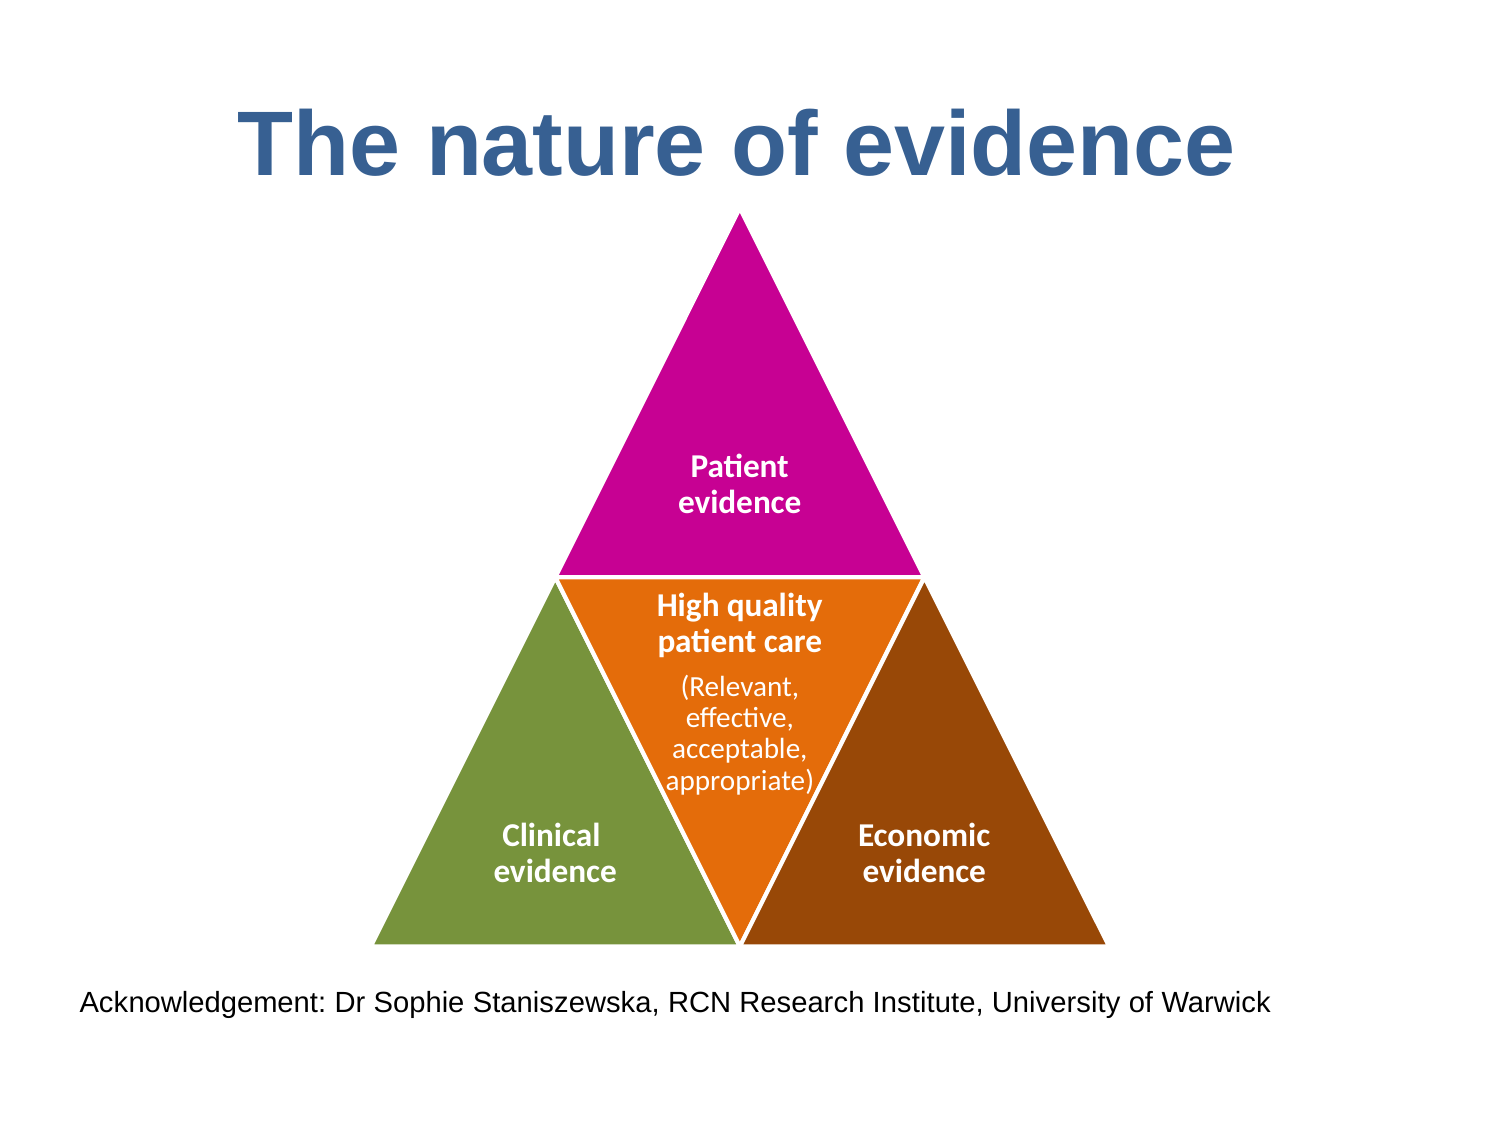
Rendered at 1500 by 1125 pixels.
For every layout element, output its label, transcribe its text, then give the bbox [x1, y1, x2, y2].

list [64, 207, 1416, 947]
text_box Acknowledgement: Dr Sophie Staniszewska, RCN Research Institute, University of Warwick [64, 976, 1376, 1026]
title The nature of evidence [75, 45, 1425, 233]
